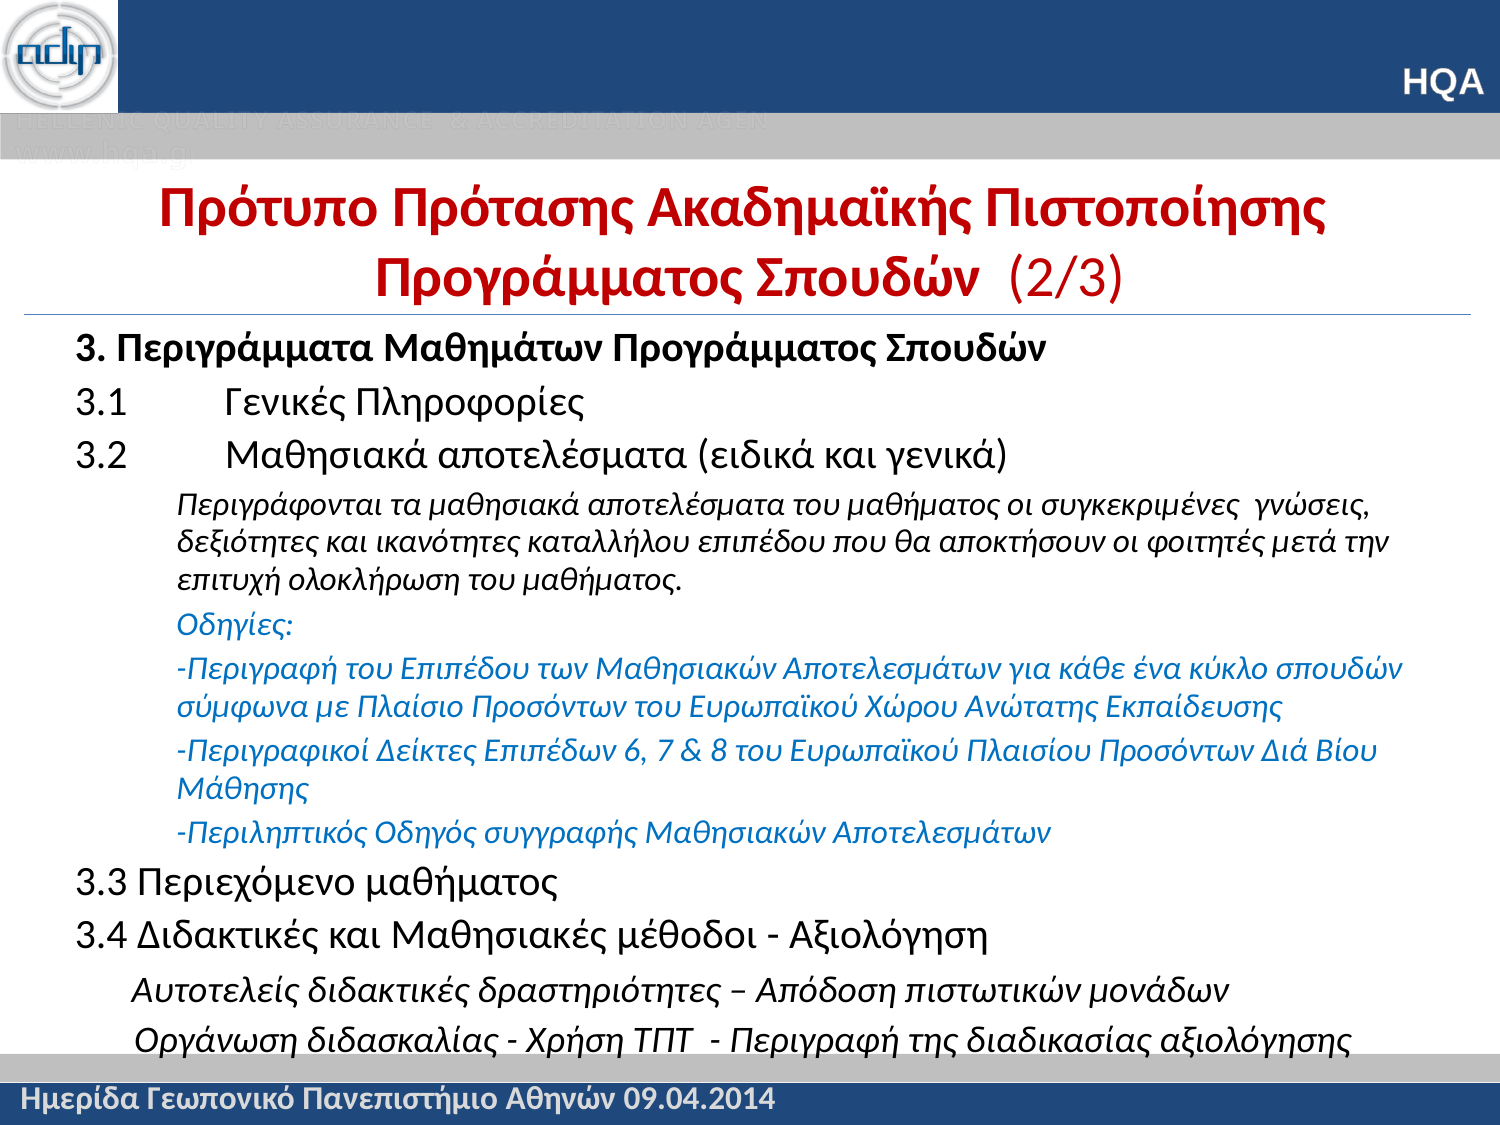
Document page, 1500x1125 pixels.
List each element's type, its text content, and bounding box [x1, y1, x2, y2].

title Πρότυπο Πρότασης Ακαδημαϊκής Πιστοποίησης Προγράμματος Σπουδών (2/3) [29, 160, 1471, 316]
list 3. Περιγράμματα Μαθημάτων Προγράμματος Σπουδών 3.1 Γενικές Πληροφορίες 3.2 Μαθησιακά αποτελέσματα (ειδικά και γενικά) Περιγράφονται τα μαθησιακά αποτελέσματα του μαθήματος οι συγκεκριμένες γνώσεις, δεξιότητες και ικανότητες καταλλήλου επιπέδου που θα αποκτήσουν οι φοιτητές μετά την επιτυχή ολοκλήρωση του μαθήματος. Οδηγίες: -Περιγραφή του Επιπέδου των Μαθησιακών Αποτελεσμάτων για κάθε ένα κύκλο σπουδών σύμφωνα με Πλαίσιο Προσόντων του Ευρωπαϊκού Χώρου Ανώτατης Εκπαίδευσης -Περιγραφικοί Δείκτες Επιπέδων 6, 7 & 8 του Ευρωπαϊκού Πλαισίου Προσόντων Διά Βίου Μάθησης -Περιληπτικός Οδηγός συγγραφής Μαθησιακών Αποτελεσμάτων 3.3 Περιεχόμενο μαθήματος 3.4 Διδακτικές και Μαθησιακές μέθοδοι - Αξιολόγηση Αυτοτελείς διδακτικές δραστηριότητες – Απόδοση πιστωτικών μονάδων Οργάνωση διδασκαλίας - Χρήση ΤΠΤ - Περιγραφή της διαδικασίας αξιολόγησης [29, 316, 1471, 1047]
picture [0, 0, 118, 114]
text_box Ημερίδα Γεωπονικό Πανεπιστήμιο Αθηνών 09.04.2014 [5, 1069, 1500, 1124]
